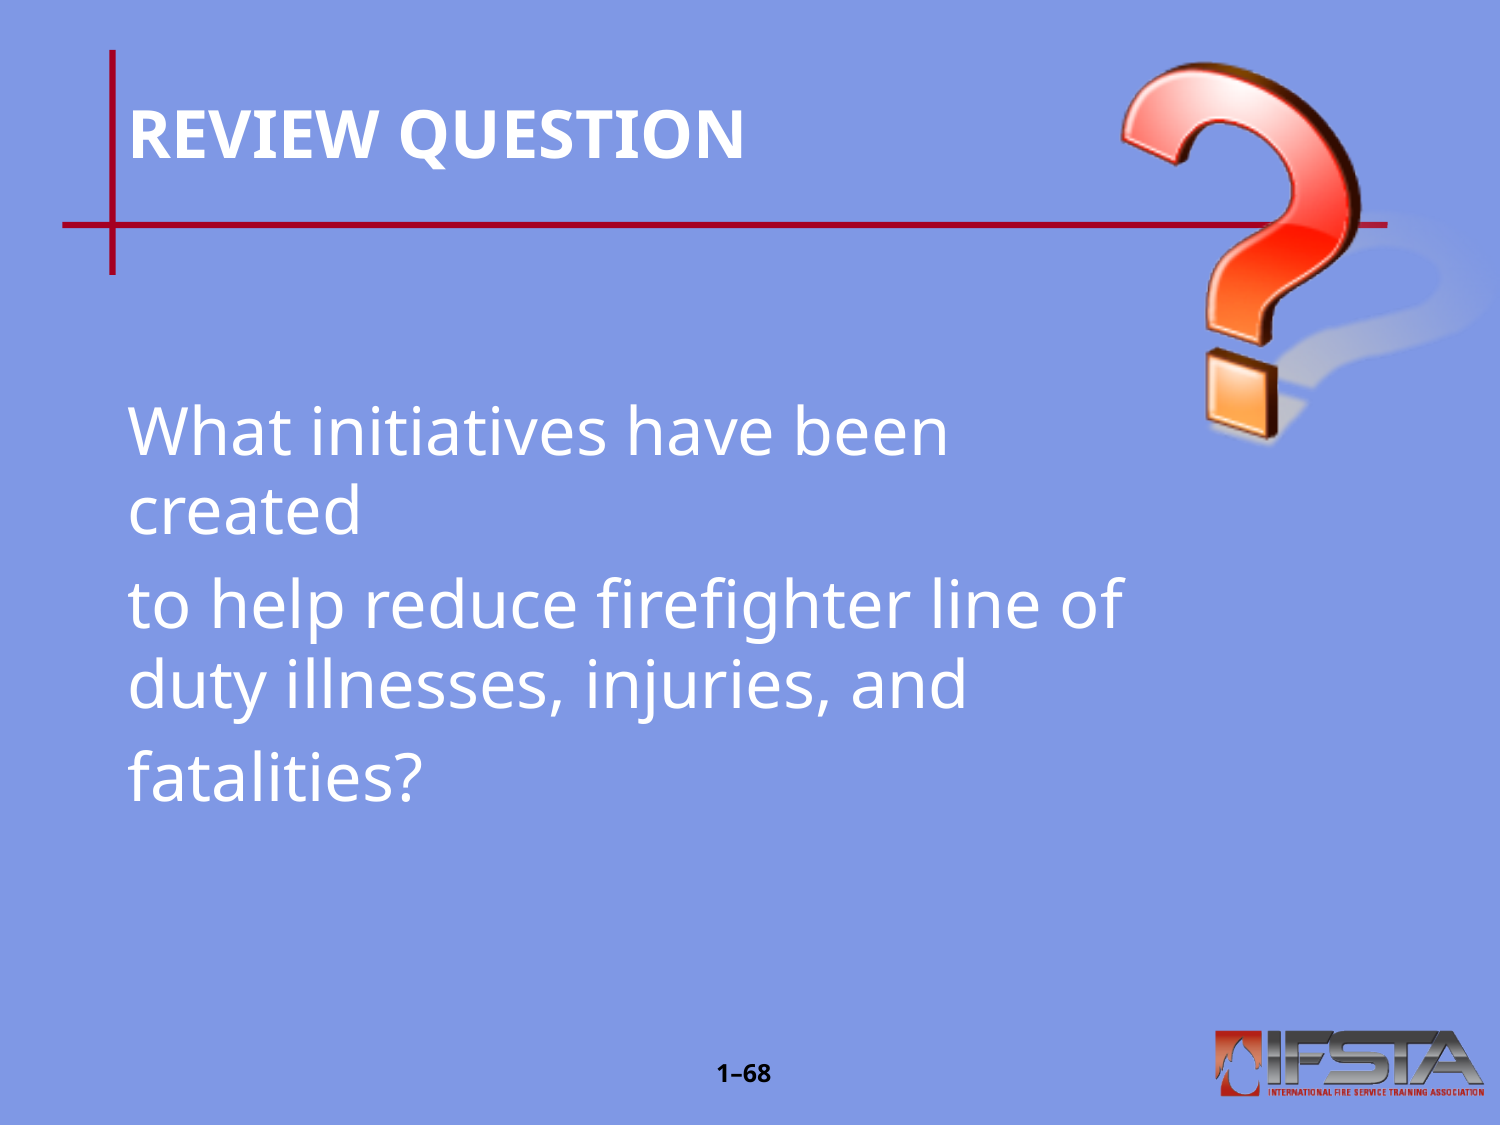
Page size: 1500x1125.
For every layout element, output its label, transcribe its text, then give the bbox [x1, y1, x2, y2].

picture [1215, 1030, 1485, 1099]
list What initiatives have been created to help reduce firefighter line of duty illnesses, injuries, and fatalities? [112, 287, 1200, 975]
title REVIEW QUESTION [112, 99, 1388, 225]
picture [1062, 37, 1500, 475]
slide_number 1–67 [587, 1050, 900, 1125]
